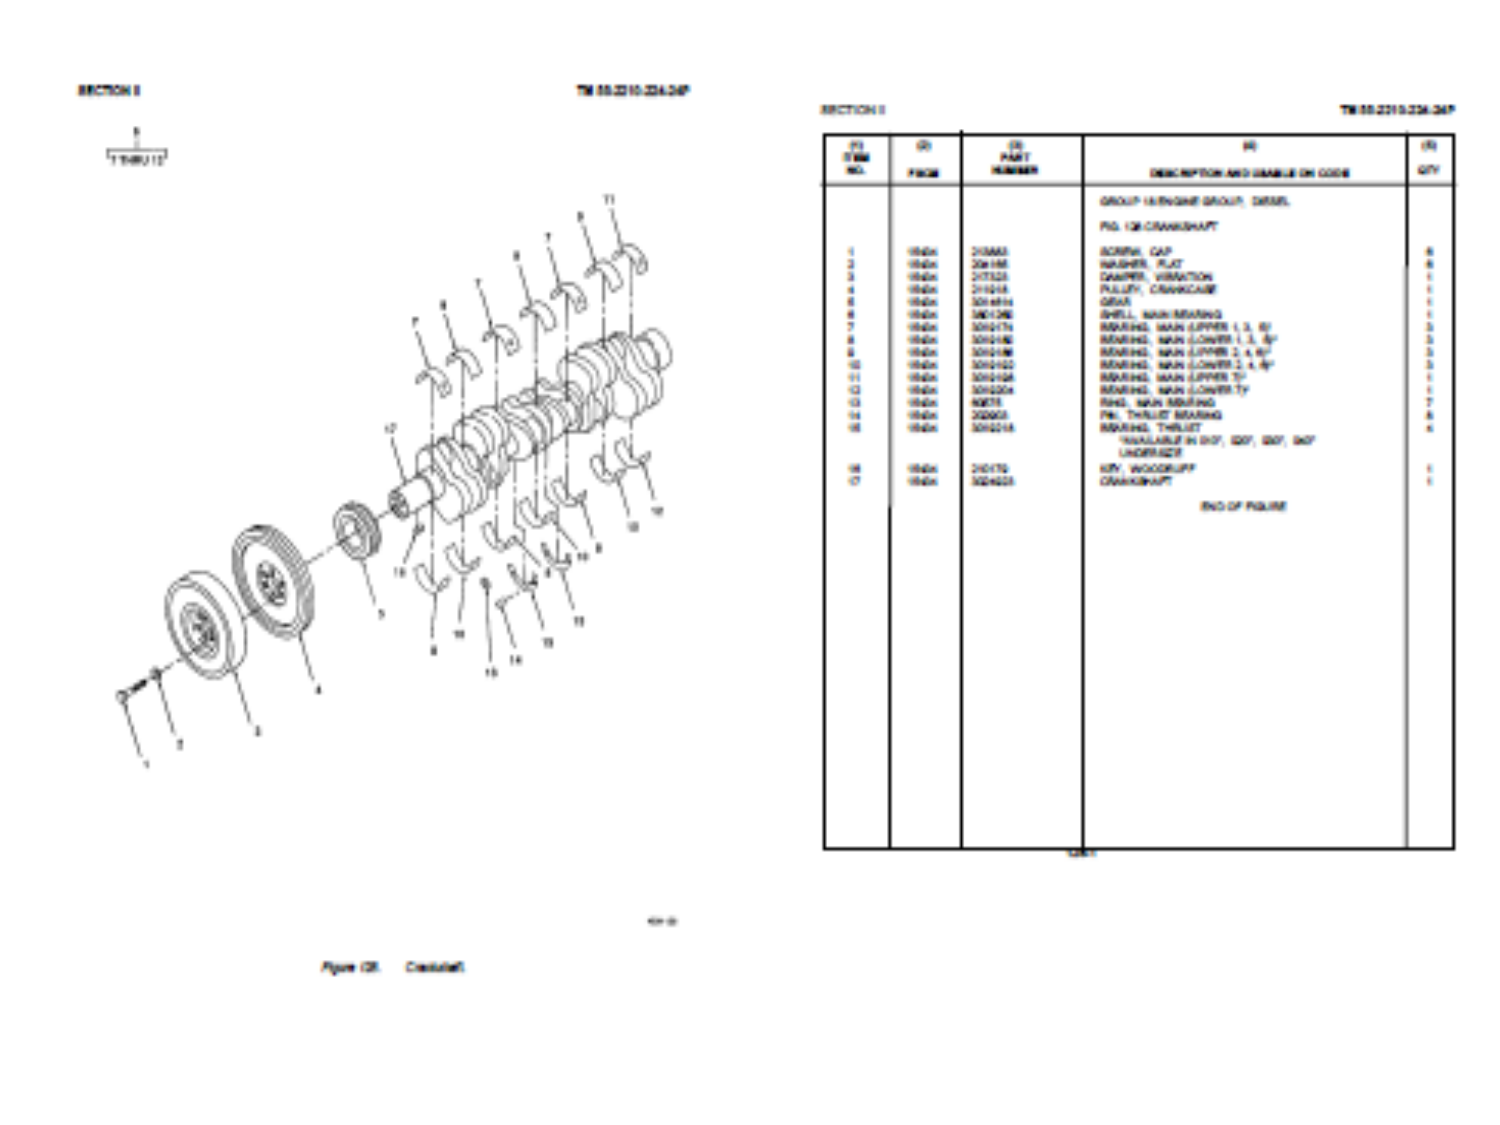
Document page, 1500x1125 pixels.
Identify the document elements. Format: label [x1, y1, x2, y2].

picture [37, 37, 751, 1101]
picture [774, 62, 1500, 1012]
